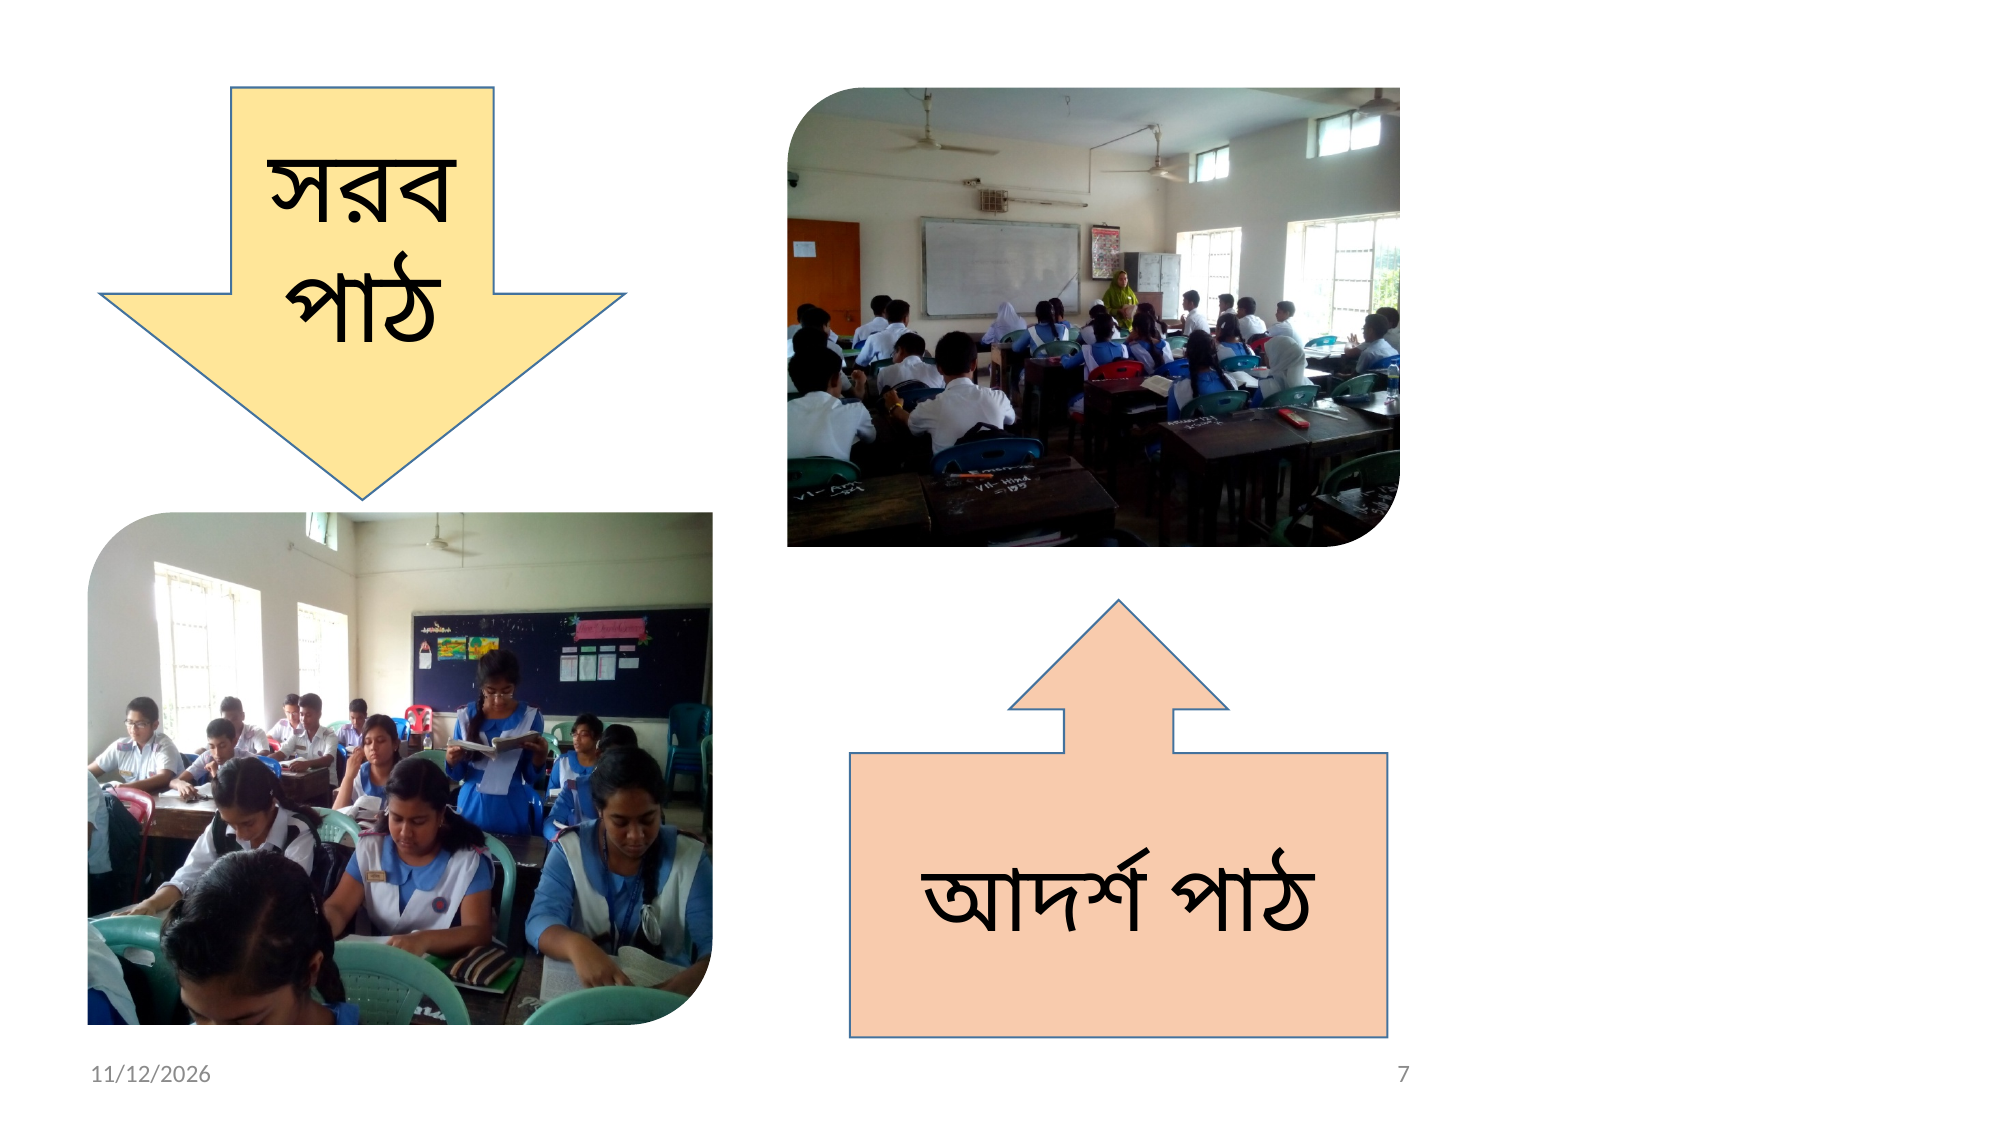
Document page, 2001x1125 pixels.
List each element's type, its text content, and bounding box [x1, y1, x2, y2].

picture [787, 87, 1400, 547]
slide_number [75, 1042, 425, 1103]
picture [87, 512, 713, 1025]
text_box সরব পাঠ [96, 86, 628, 502]
text_box আদর্শ পাঠ [848, 598, 1389, 1039]
slide_number 8 [1074, 1042, 1425, 1103]
